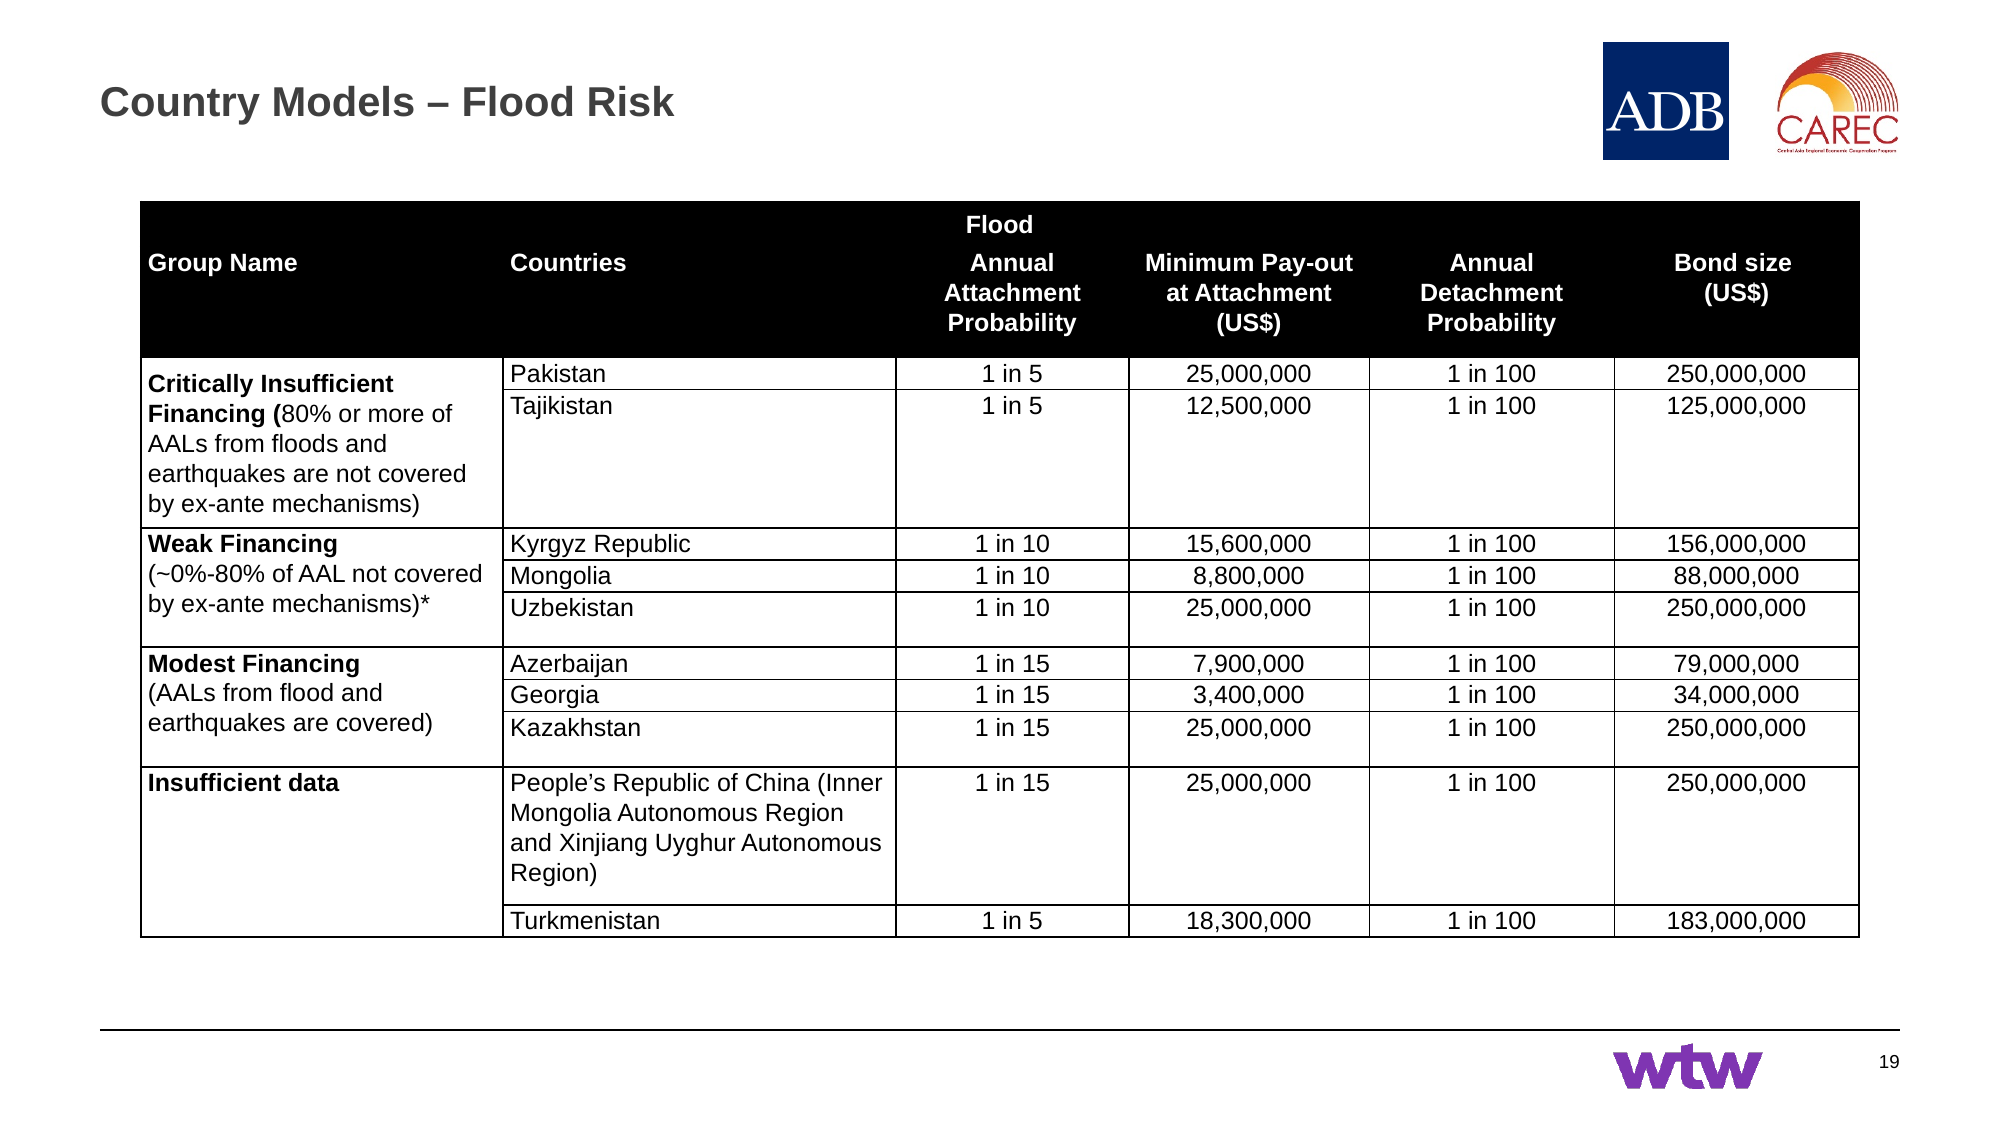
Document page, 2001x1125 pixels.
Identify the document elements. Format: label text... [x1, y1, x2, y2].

table_cell 125,000,000 [1615, 390, 1858, 527]
table_cell 156,000,000 [1615, 529, 1858, 559]
table_cell 8,800,000 [1130, 561, 1369, 591]
table_cell Group Name [142, 248, 502, 357]
table_cell 7,900,000 [1130, 648, 1369, 679]
table_cell Annual Detachment Probability [1370, 248, 1614, 357]
picture [1603, 1034, 1772, 1098]
table_cell 3,400,000 [1130, 680, 1369, 711]
table_cell 25,000,000 [1130, 593, 1369, 646]
table_cell 18,300,000 [1130, 906, 1369, 936]
table_cell 1 in 10 [897, 561, 1128, 591]
table_cell Countries [504, 248, 895, 357]
table_cell Pakistan [504, 358, 895, 389]
table_header Flood [142, 202, 1858, 246]
table_cell People’s Republic of China (Inner Mongolia Autonomous Region and Xinjiang Uyghur Autonomous Region) [504, 768, 895, 904]
table_cell Minimum Pay-out at Attachment (US$) [1130, 248, 1369, 357]
title Country Models – Flood Risk [99, 75, 1900, 126]
picture [1603, 126, 1729, 160]
picture [1603, 42, 1729, 75]
table_cell 1 in 5 [897, 358, 1128, 389]
table_cell Weak Financing (~0%-80% of AAL not covered by ex-ante mechanisms)* [142, 529, 502, 646]
table_cell Tajikistan [504, 390, 895, 527]
table_cell Critically Insufficient Financing (80% or more of AALs from floods and earthquakes are not covered by ex-ante mechanisms) [142, 358, 502, 527]
table_cell 1 in 15 [897, 768, 1128, 904]
table_cell 1 in 100 [1370, 358, 1614, 389]
table_cell 25,000,000 [1130, 712, 1369, 766]
table_cell 15,600,000 [1130, 529, 1369, 559]
table_cell 1 in 5 [897, 906, 1128, 936]
slide_number ‹#› [1816, 419, 1900, 1073]
table_cell 1 in 100 [1370, 529, 1614, 559]
table_cell Mongolia [504, 561, 895, 591]
table_cell Annual Attachment Probability [897, 248, 1128, 357]
table_cell 250,000,000 [1615, 768, 1858, 904]
table_cell 1 in 15 [897, 680, 1128, 711]
table_cell 1 in 100 [1370, 561, 1614, 591]
table_cell 1 in 10 [897, 529, 1128, 559]
table_cell Kazakhstan [504, 712, 895, 766]
table_cell 25,000,000 [1130, 358, 1369, 389]
table_cell Kyrgyz Republic [504, 529, 895, 559]
table_cell 1 in 15 [897, 648, 1128, 679]
table_cell 1 in 100 [1370, 768, 1614, 904]
table_cell 1 in 100 [1370, 680, 1614, 711]
table_cell 250,000,000 [1615, 593, 1858, 646]
table_cell 79,000,000 [1615, 648, 1858, 679]
picture [1775, 40, 1900, 75]
table_cell Bond size (US$) [1615, 248, 1858, 357]
table_cell Georgia [504, 680, 895, 711]
table_cell 34,000,000 [1615, 680, 1858, 711]
table_cell Modest Financing (AALs from flood and earthquakes are covered) [142, 648, 502, 766]
picture [1775, 126, 1900, 159]
table_cell 250,000,000 [1615, 358, 1858, 389]
table_cell 1 in 100 [1370, 648, 1614, 679]
table_cell 183,000,000 [1615, 906, 1858, 936]
table_cell 1 in 10 [897, 593, 1128, 646]
table_cell 12,500,000 [1130, 390, 1369, 527]
table_cell Insufficient data [142, 768, 502, 936]
table_cell 1 in 100 [1370, 593, 1614, 646]
table_cell Turkmenistan [504, 906, 895, 936]
table_cell 88,000,000 [1615, 561, 1858, 591]
table_cell 250,000,000 [1615, 712, 1858, 766]
table_cell 1 in 15 [897, 712, 1128, 766]
table_cell 1 in 100 [1370, 712, 1614, 766]
table_cell Azerbaijan [504, 648, 895, 679]
table_cell 1 in 100 [1370, 906, 1614, 936]
table_cell 25,000,000 [1130, 768, 1369, 904]
table_cell 1 in 5 [897, 390, 1128, 527]
table_cell Uzbekistan [504, 593, 895, 646]
table_cell 1 in 100 [1370, 390, 1614, 527]
